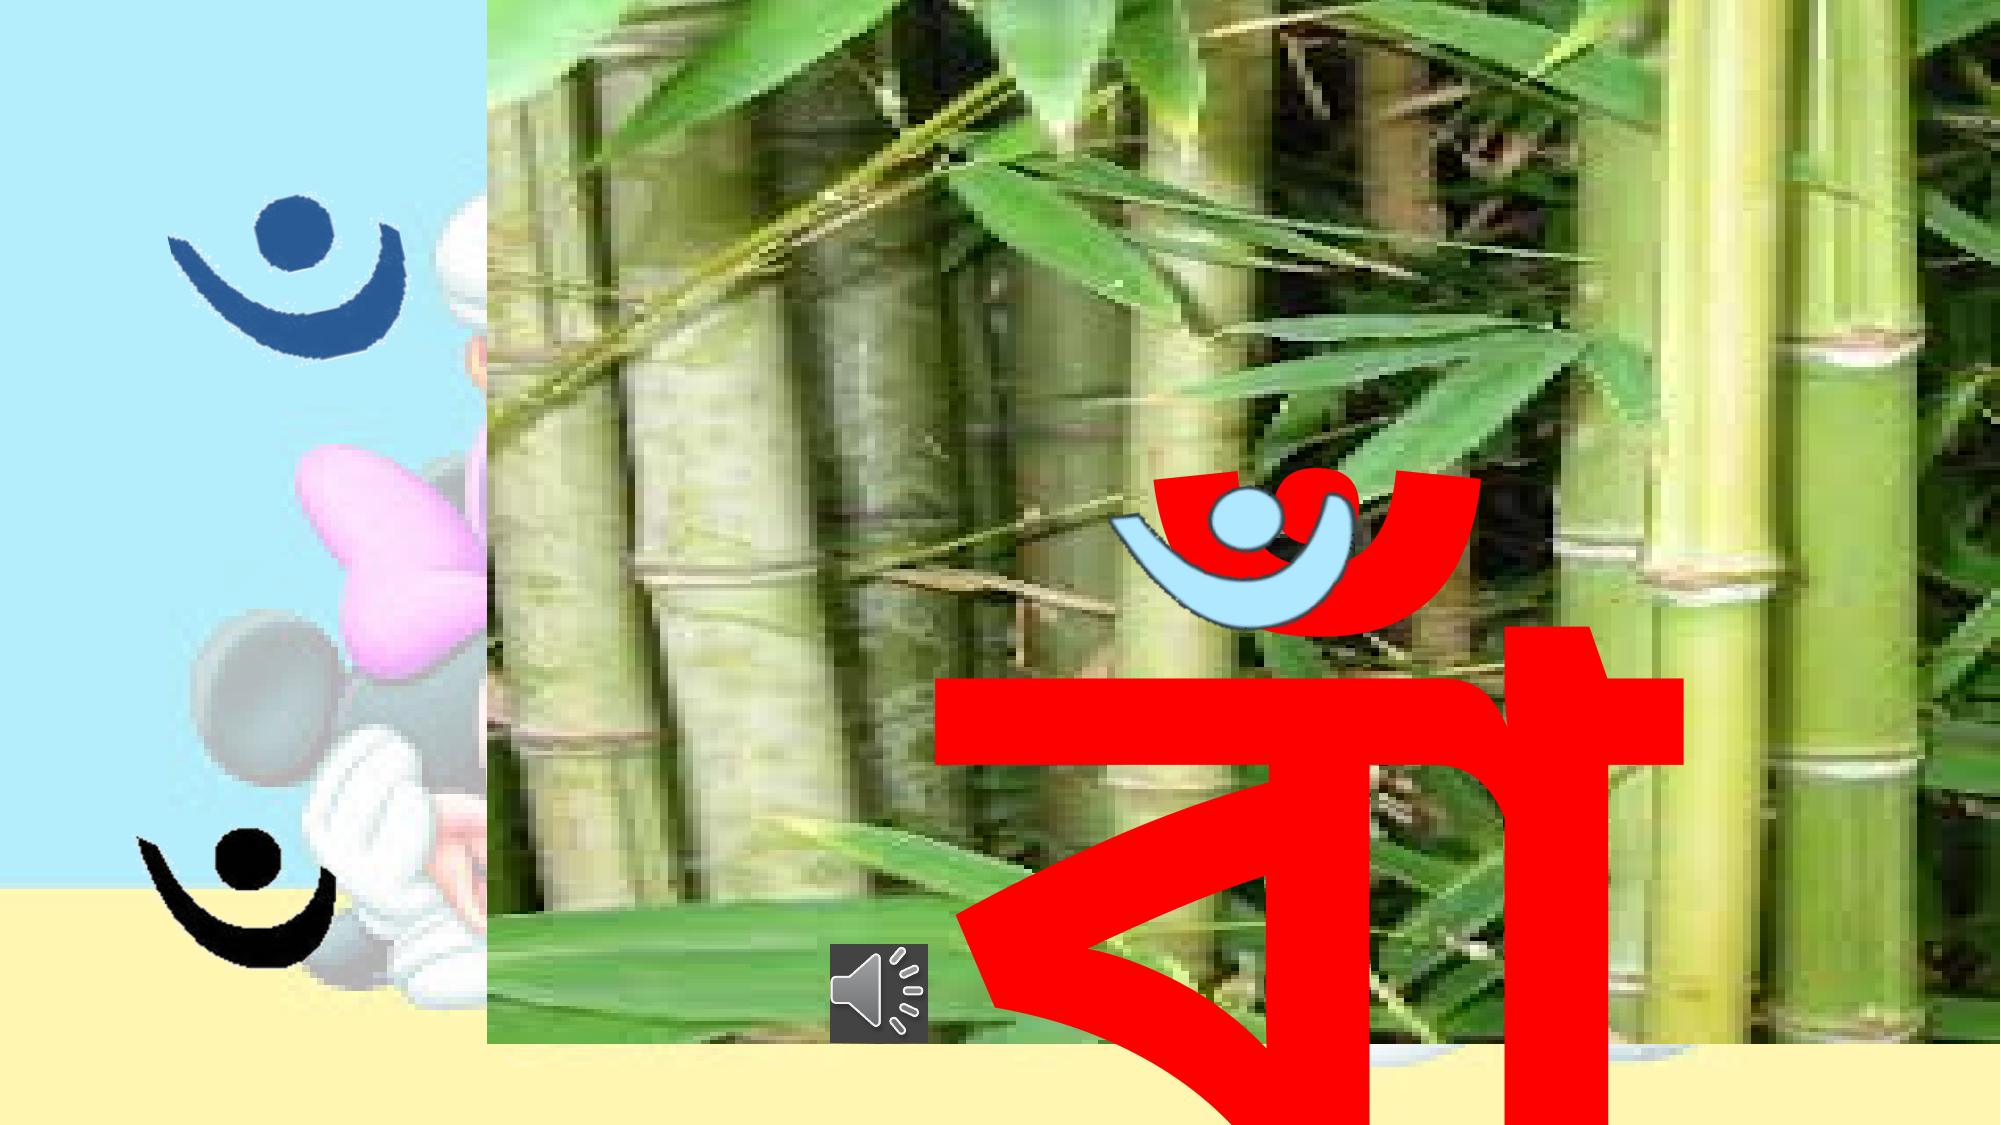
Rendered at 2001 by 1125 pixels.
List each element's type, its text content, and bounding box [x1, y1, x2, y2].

picture [178, 167, 409, 377]
picture [487, 0, 2000, 1044]
text_box বাঁশ [929, 1053, 1880, 1125]
picture [124, 812, 351, 976]
